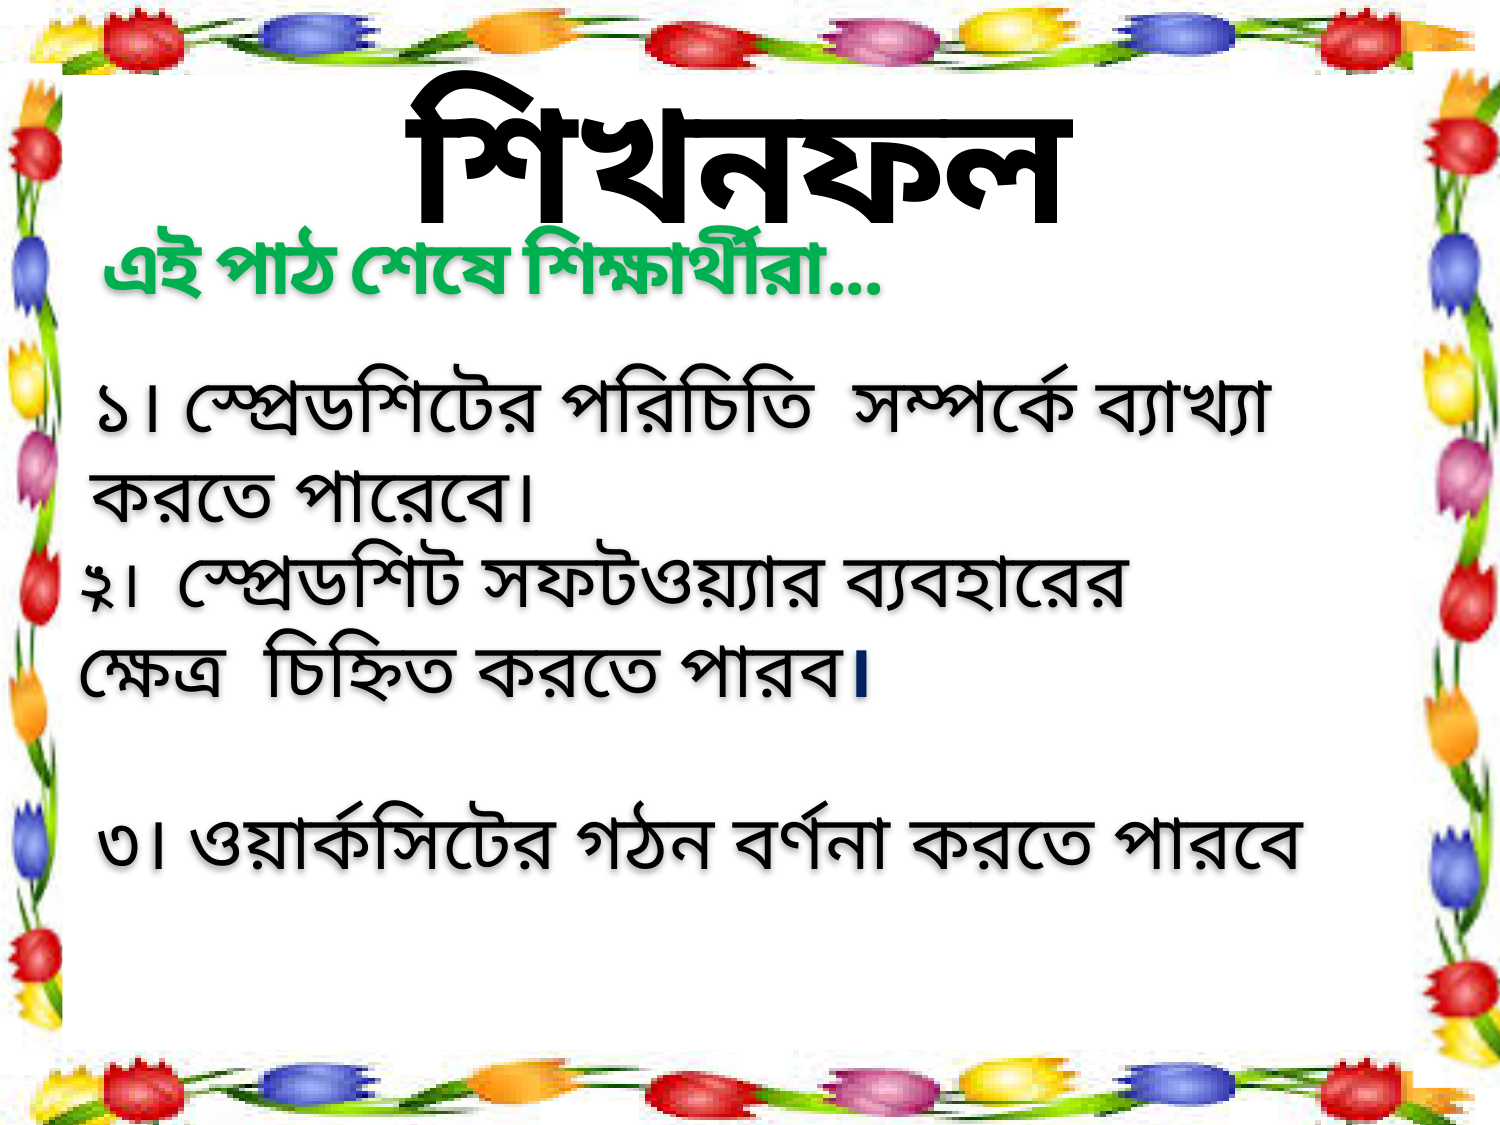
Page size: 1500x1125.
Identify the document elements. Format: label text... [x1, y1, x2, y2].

text_box শিখনফল [324, 84, 1155, 265]
picture [0, 0, 1500, 1125]
text_box ১। স্প্রেডশিটের পরিচিতি সম্পর্কে ব্যাখ্যা করতে পারেবে। ; [75, 349, 1427, 523]
text_box ২। স্প্রেডশিট সফটওয়্যার ব্যবহারের ক্ষেত্র চিহ্নিত করতে পারব। [62, 524, 1329, 720]
text_box এই পাঠ শেষে শিক্ষার্থীরা... [87, 212, 938, 318]
text_box ৩। ওয়ার্কসিটের গঠন বর্ণনা করতে পারবে [62, 787, 1416, 1008]
